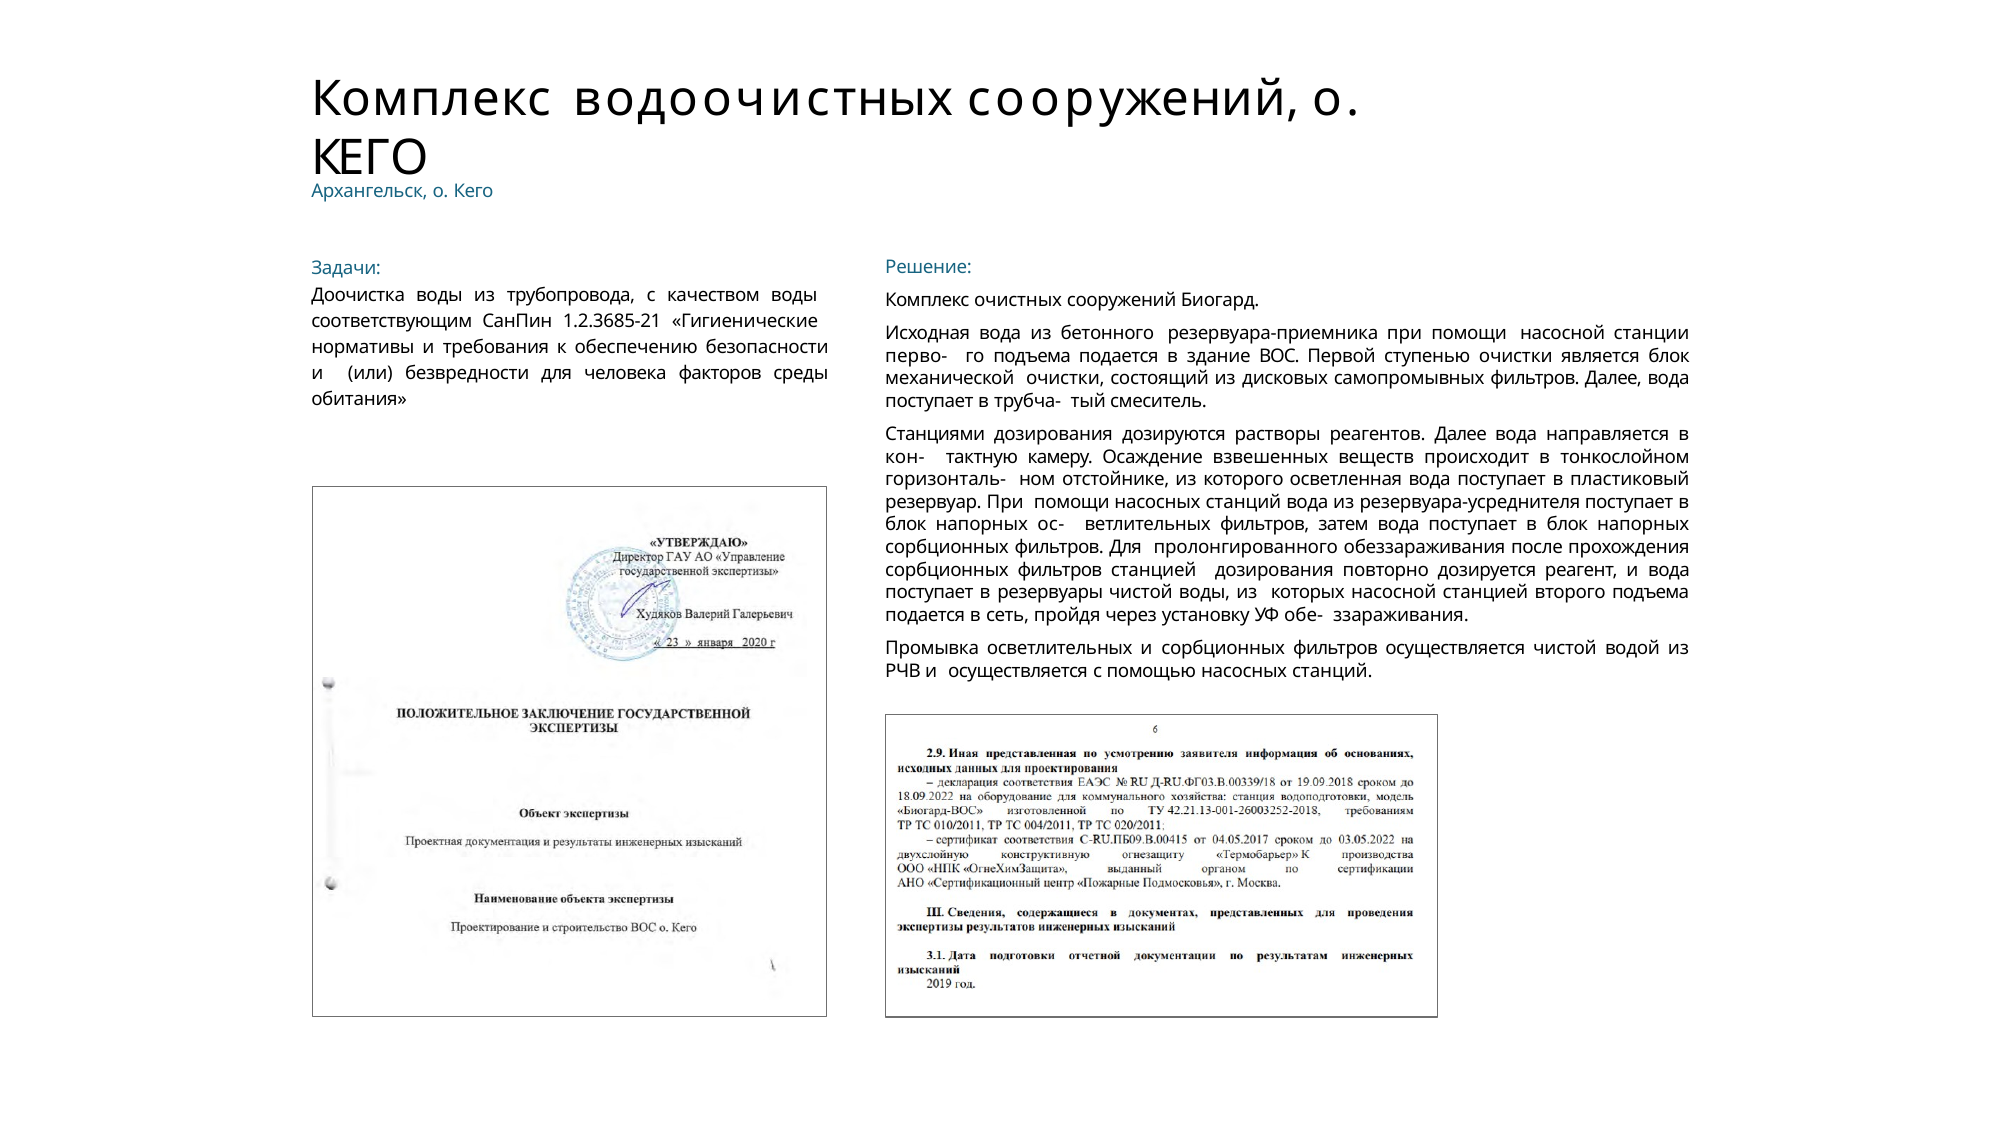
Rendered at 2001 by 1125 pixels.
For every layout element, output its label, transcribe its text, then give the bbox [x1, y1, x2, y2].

text_box Архангельск, о. Кего Задачи: Доочистка воды из трубопровода, с качеством воды соответствующим СанПин 1.2.3685-21 «Гигиенические нормативы и требования к обеспечению безопасности и (или) безвредности для человека факторов среды обитания» [309, 220, 830, 410]
text_box Решение: Комплекс очистных сооружений Биогард. Исходная вода из бетонного резервуара-приемника при помощи насосной станции перво- го подъема подается в здание ВОС. Первой ступенью очистки является блок механической очистки, состоящий из дисковых самопромывных фильтров. Далее, вода поступает в трубча- тый смеситель. Станциями дозирования дозируются растворы реагентов. Далее вода направляется в кон- тактную камеру. Осаждение взвешенных веществ происходит в тонкослойном горизонталь- ном отстойнике, из которого осветленная вода поступает в пластиковый резервуар. При помощи насосных станций вода из резервуара-усреднителя поступает в блок напорных ос- ветлительных фильтров, затем вода поступает в блок напорных сорбционных фильтров. Для пролонгированного обеззараживания после прохождения сорбционных фильтров станцией дозирования повторно дозируется реагент, и вода поступает в резервуары чистой воды, из которых насосной станцией второго подъема подается в сеть, пройдя через установку УФ обе- ззараживания. Промывка осветлительных и сорбционных фильтров осуществляется чистой водой из РЧВ и осуществляется с помощью насосных станций. [883, 241, 1690, 681]
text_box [885, 714, 1439, 1018]
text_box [311, 486, 828, 1018]
title Комплекс водоочистных сооружений, о. КЕГО [309, 29, 1370, 220]
